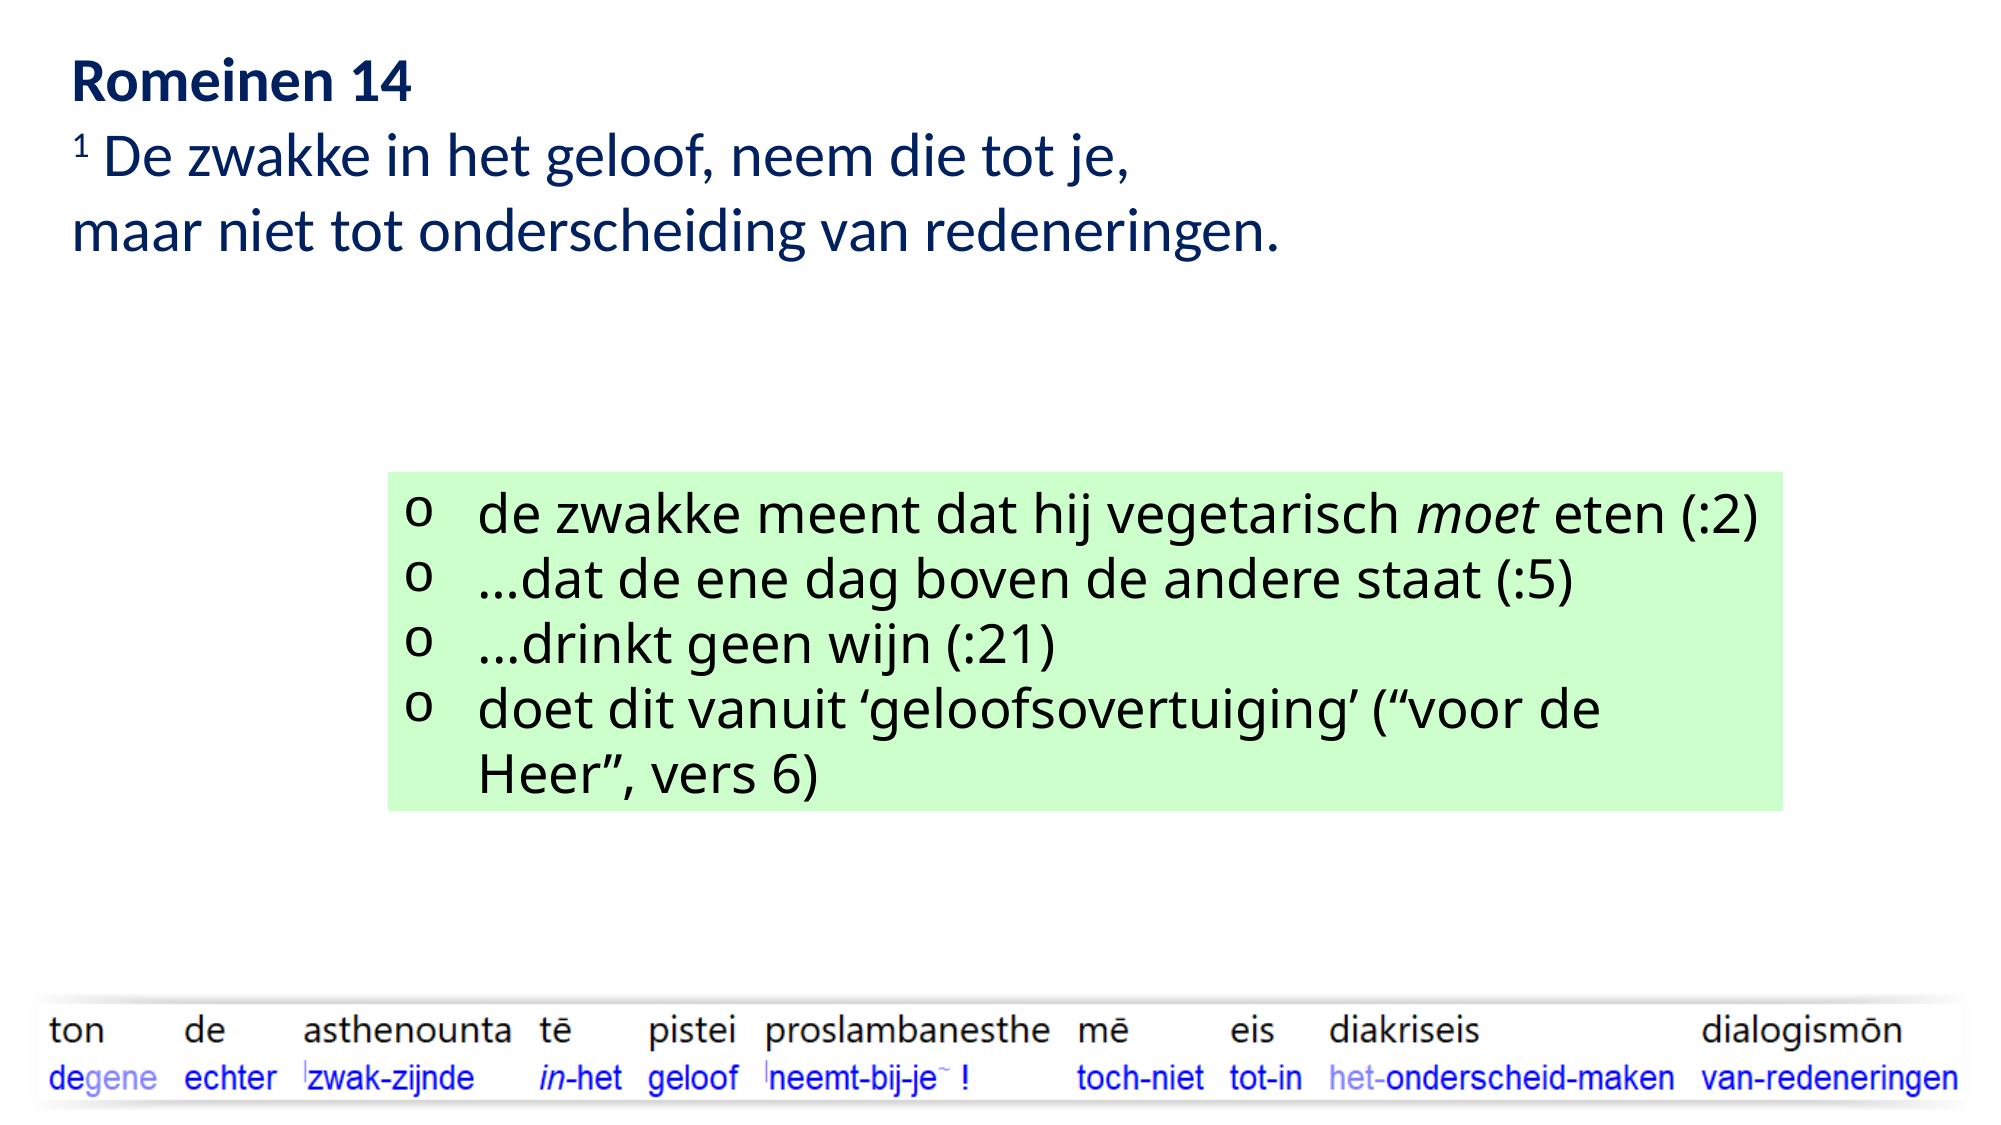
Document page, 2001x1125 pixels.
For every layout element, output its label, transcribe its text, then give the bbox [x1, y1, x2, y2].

text_box de zwakke meent dat hij vegetarisch moet eten (:2) …dat de ene dag boven de andere staat (:5) ...drinkt geen wijn (:21) doet dit vanuit ‘geloofsovertuiging’ (“voor de Heer”, vers 6) [388, 471, 1783, 812]
text_box Romeinen 14 1 De zwakke in het geloof, neem die tot je, maar niet tot onderscheiding van redeneringen. [56, 31, 1986, 271]
picture [24, 991, 1975, 1112]
